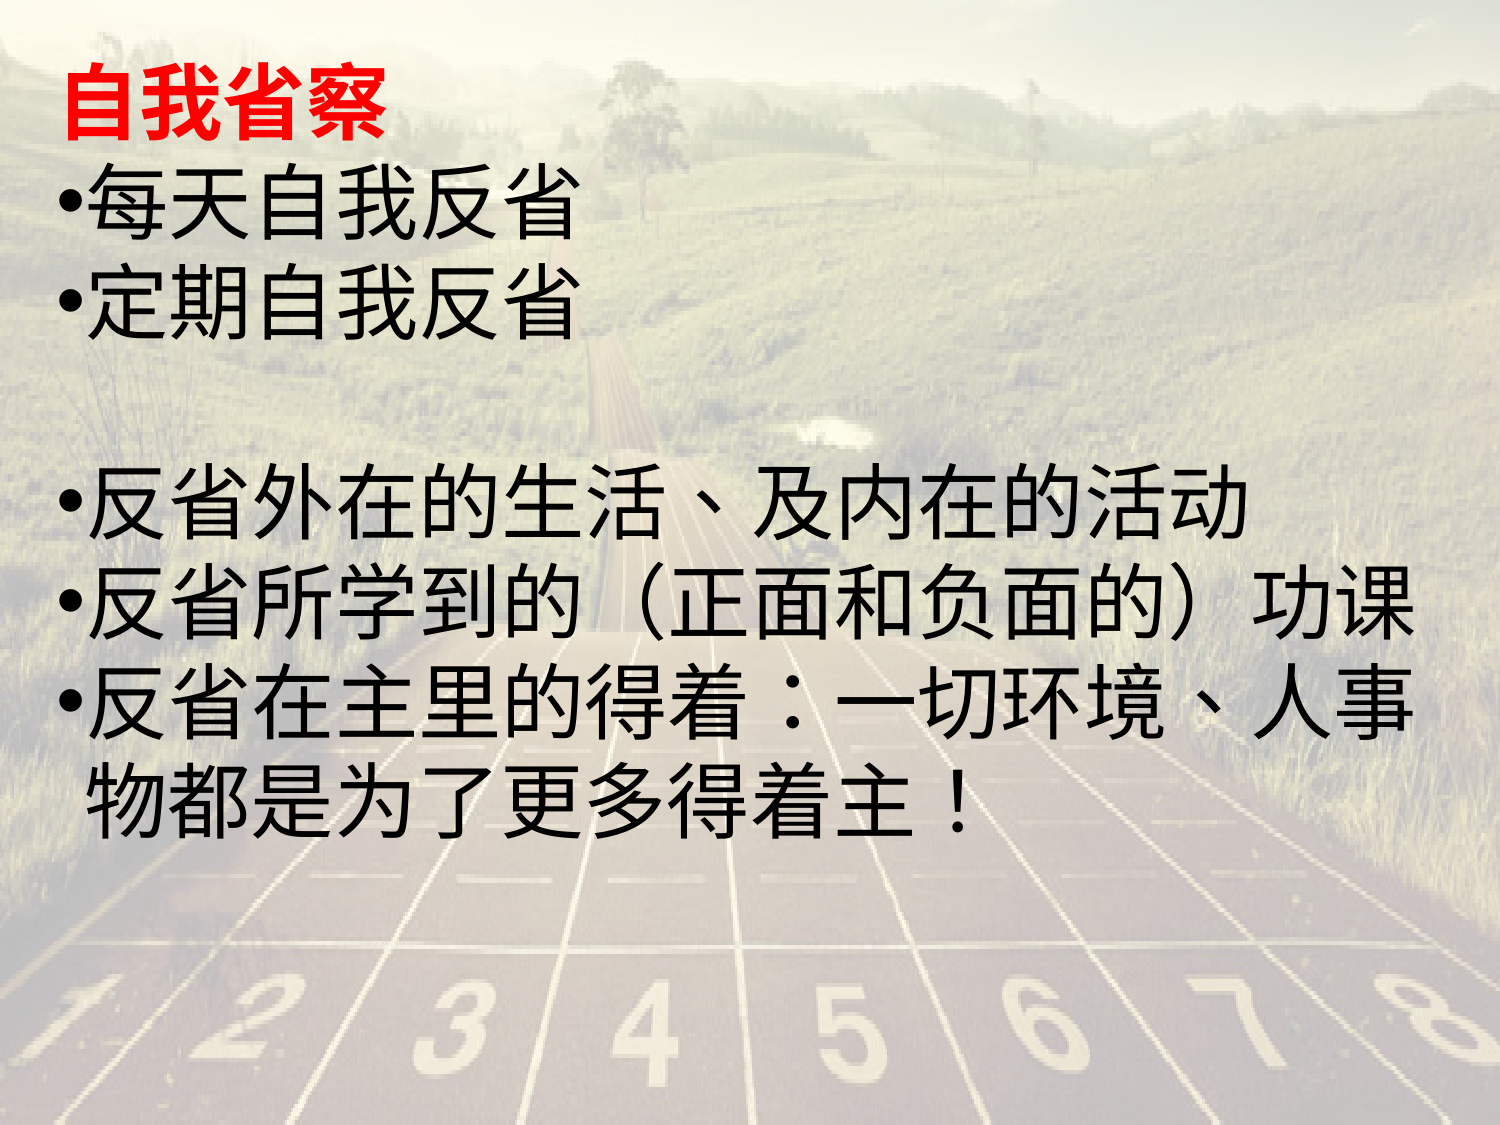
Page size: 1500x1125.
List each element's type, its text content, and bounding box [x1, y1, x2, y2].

list 自我省察 每天自我反省 定期自我反省 反省外在的生活、及内在的活动 反省所学到的（正面和负面的）功课 反省在主里的得着：一切环境、人事物都是为了更多得着主！ [41, 42, 1471, 1083]
